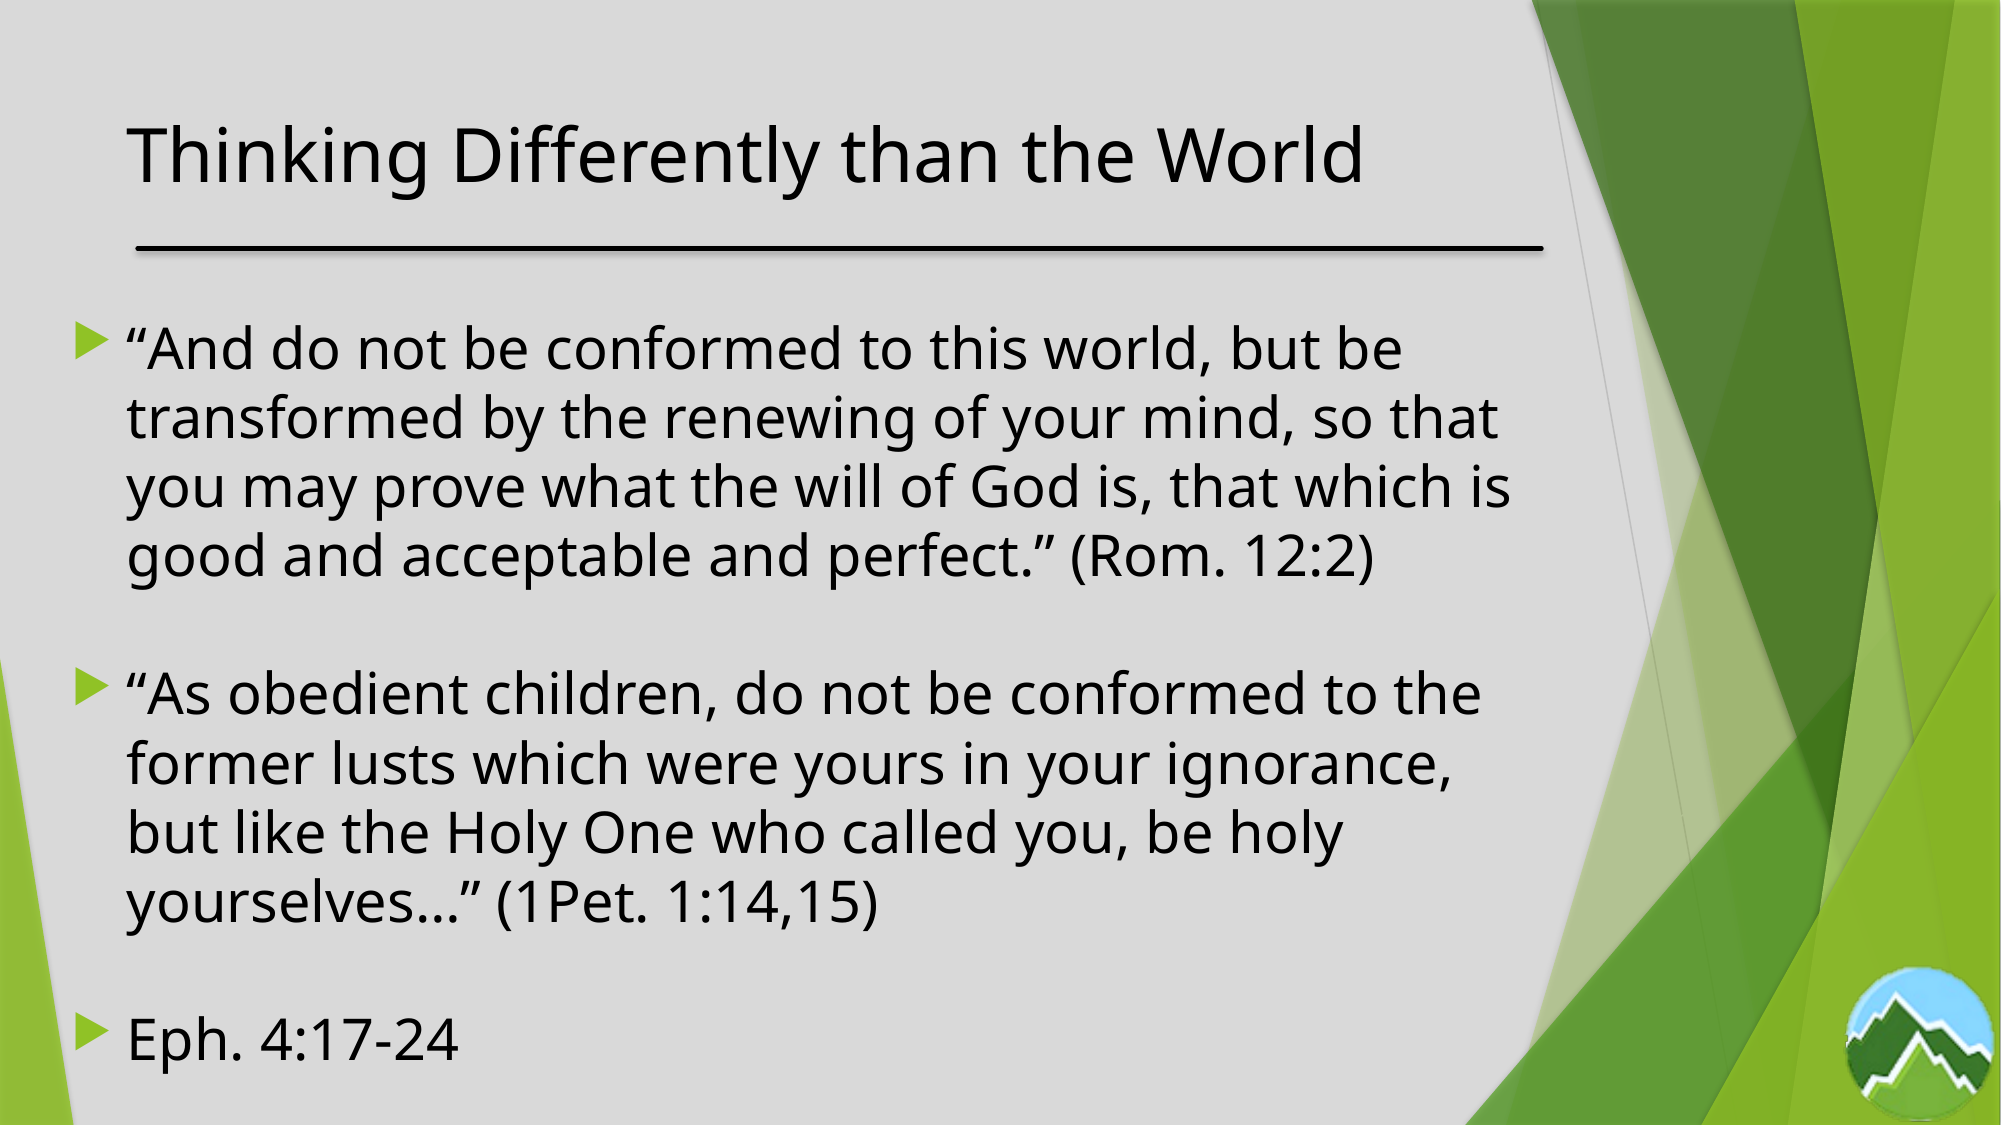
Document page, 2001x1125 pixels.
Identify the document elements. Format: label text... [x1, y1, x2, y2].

title Thinking Differently than the World [111, 99, 1522, 304]
list “And do not be conformed to this world, but be transformed by the renewing of your mind, so that you may prove what the will of God is, that which is good and acceptable and perfect.” (Rom. 12:2) “As obedient children, do not be conformed to the former lusts which were yours in your ignorance, but like the Holy One who called you, be holy yourselves…” (1Pet. 1:14,15) Eph. 4:17-24 [56, 304, 1542, 1083]
picture [1842, 957, 2000, 1125]
